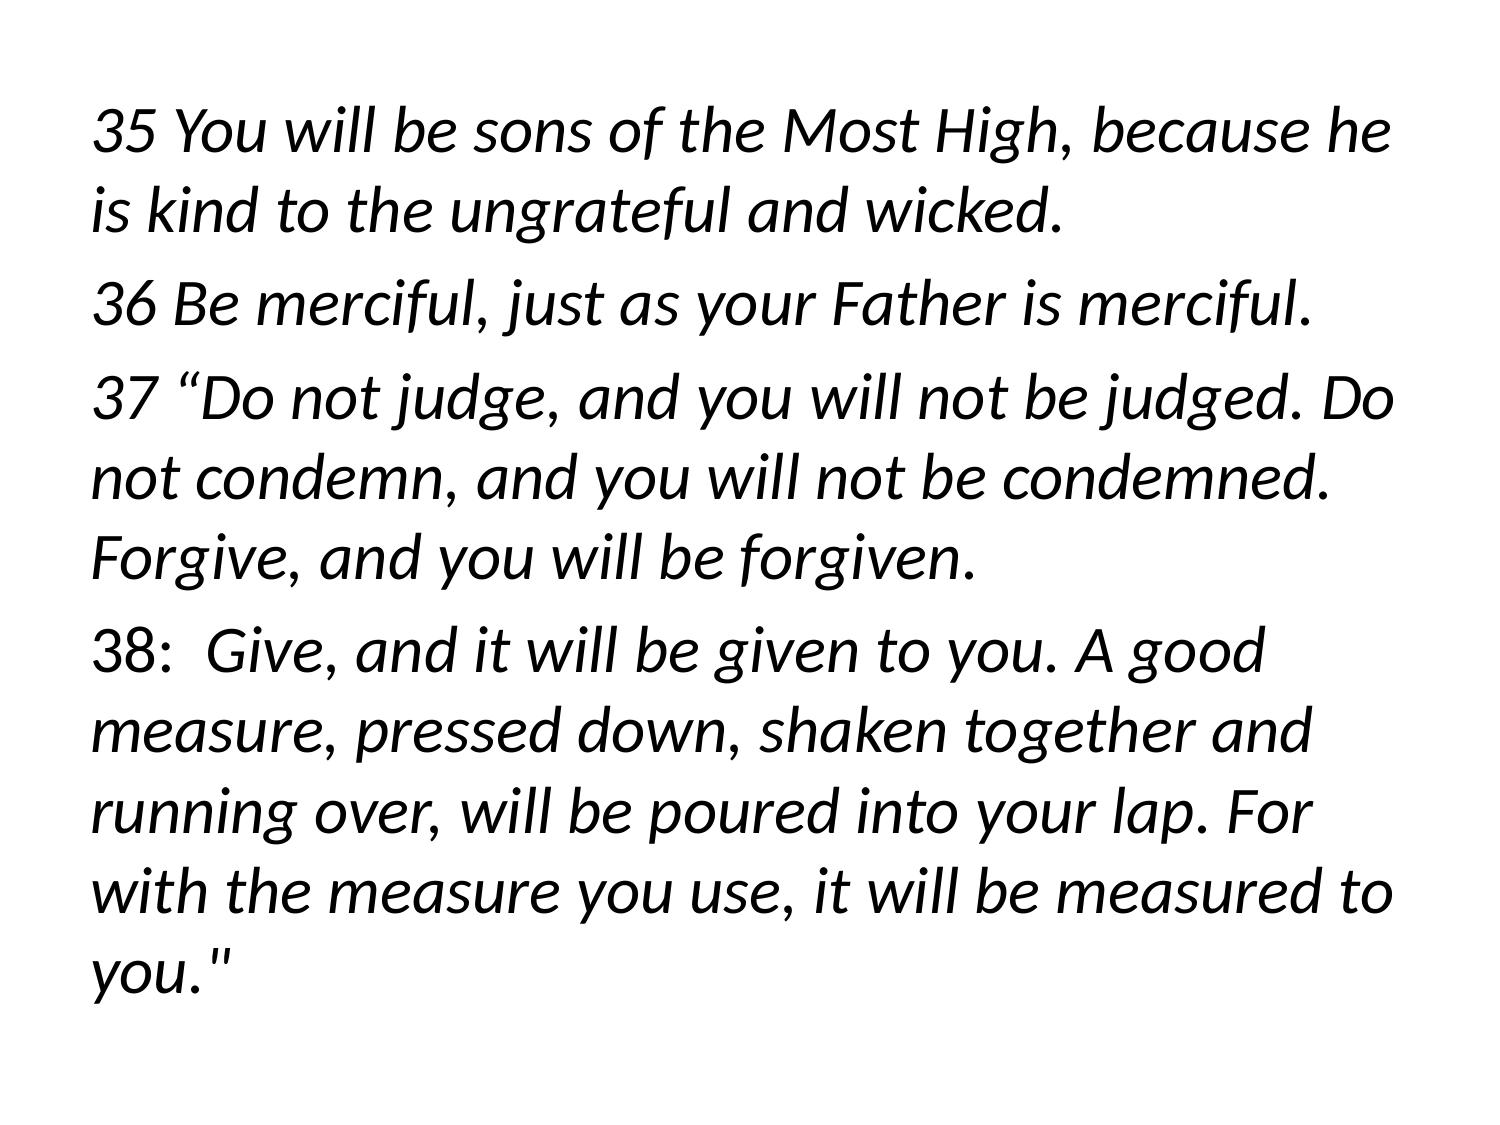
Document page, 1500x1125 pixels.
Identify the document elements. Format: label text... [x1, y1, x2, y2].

list 35 You will be sons of the Most High, because he is kind to the ungrateful and wicked. 36 Be merciful, just as your Father is merciful. 37 “Do not judge, and you will not be judged. Do not condemn, and you will not be condemned. Forgive, and you will be forgiven. 38: Give, and it will be given to you. A good measure, pressed down, shaken together and running over, will be poured into your lap. For with the measure you use, it will be measured to you." [75, 78, 1425, 1047]
